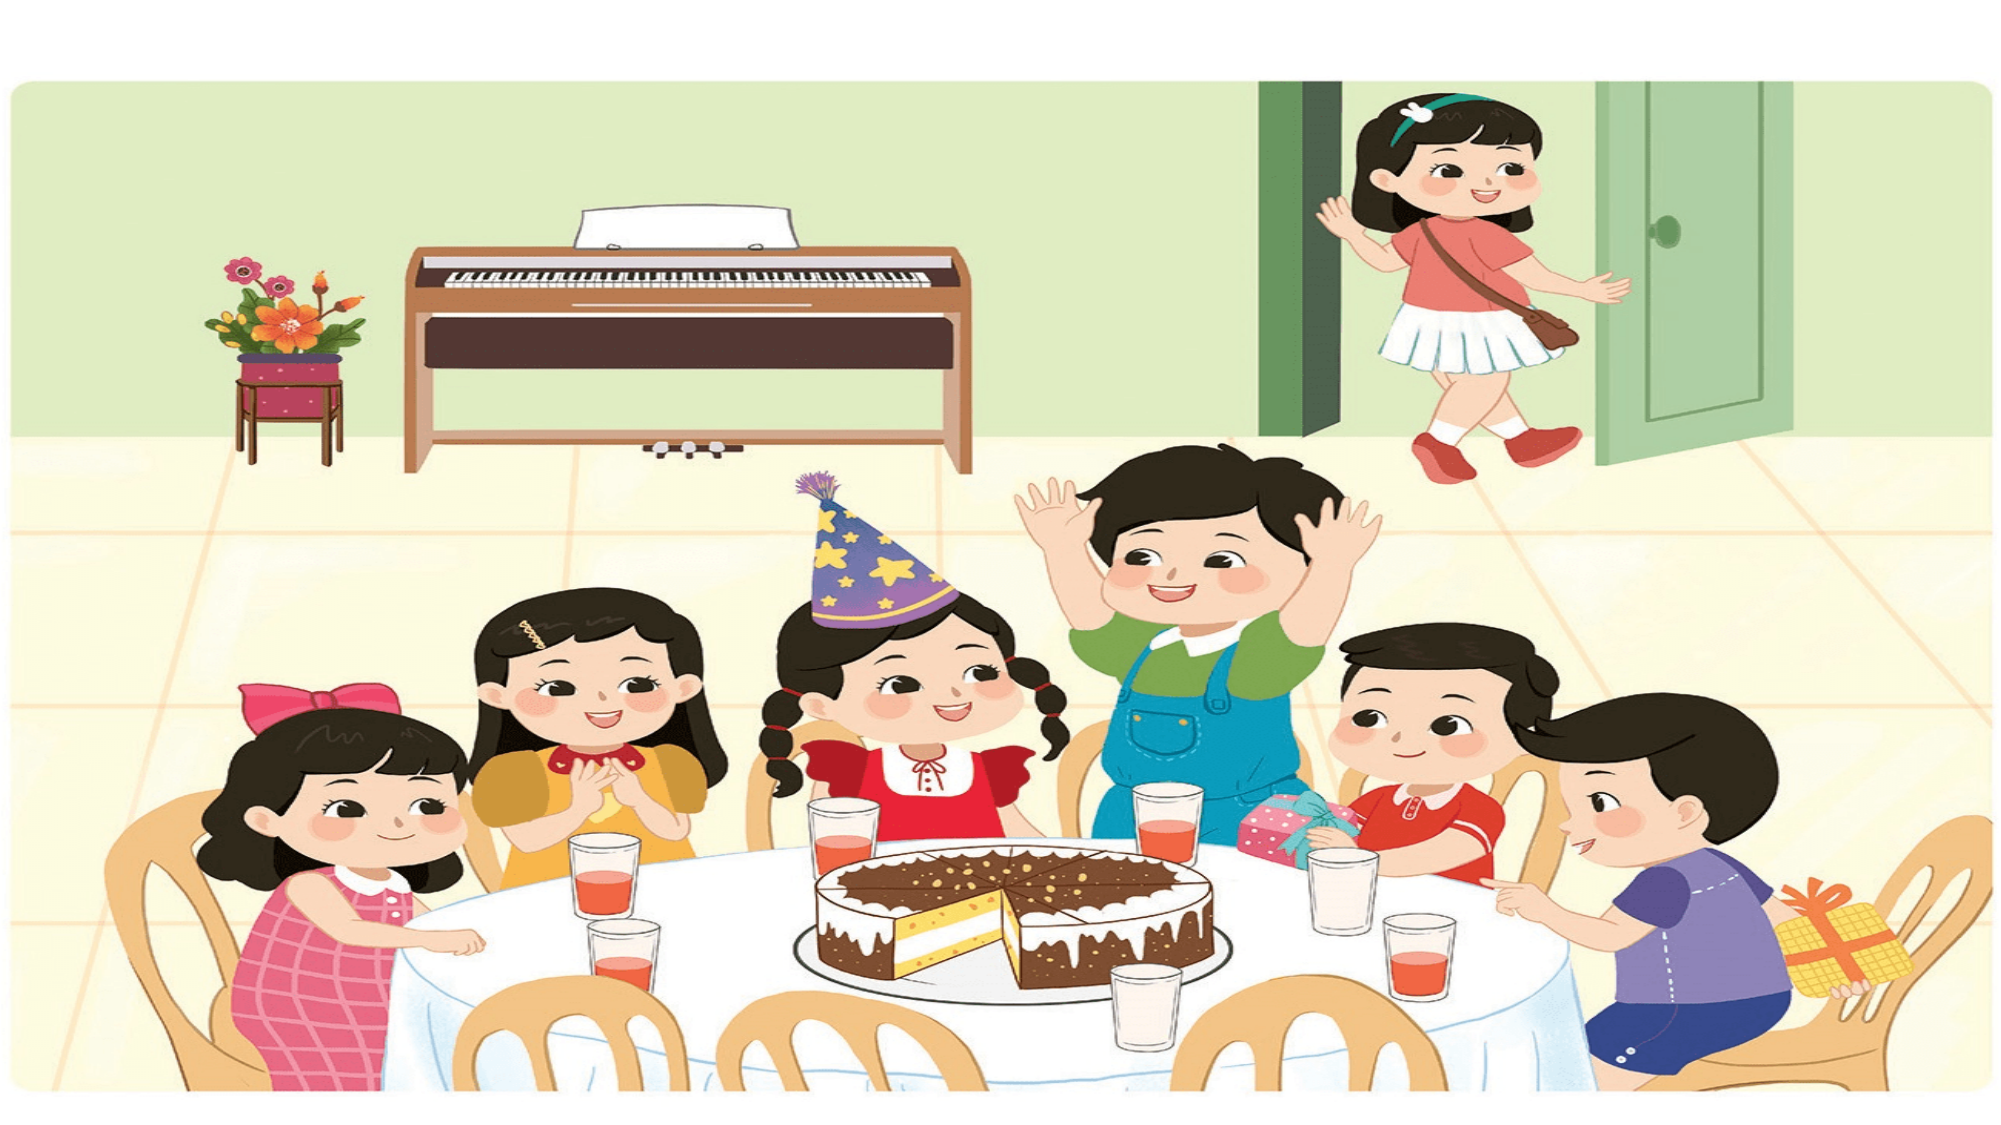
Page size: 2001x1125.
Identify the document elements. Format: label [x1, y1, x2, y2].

list [0, 72, 2000, 1109]
